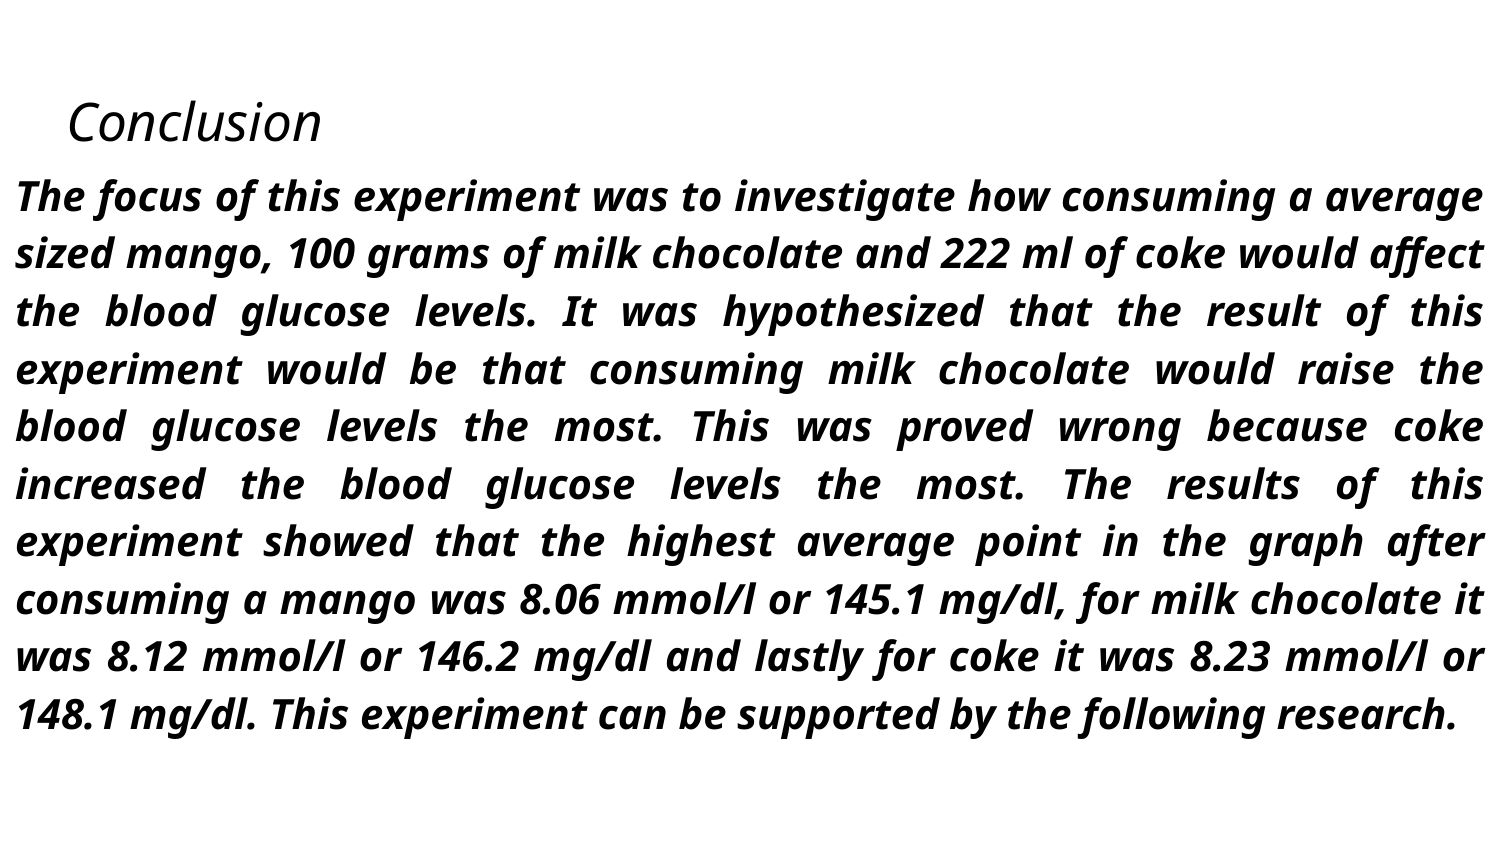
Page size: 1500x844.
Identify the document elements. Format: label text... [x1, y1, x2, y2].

list The focus of this experiment was to investigate how consuming a average sized mango, 100 grams of milk chocolate and 222 ml of coke would affect the blood glucose levels. It was hypothesized that the result of this experiment would be that consuming milk chocolate would raise the blood glucose levels the most. This was proved wrong because coke increased the blood glucose levels the most. The results of this experiment showed that the highest average point in the graph after consuming a mango was 8.06 mmol/l or 145.1 mg/dl, for milk chocolate it was 8.12 mmol/l or 146.2 mg/dl and lastly for coke it was 8.23 mmol/l or 148.1 mg/dl. This experiment can be supported by the following research. [0, 147, 1500, 844]
title Conclusion [51, 72, 1449, 147]
